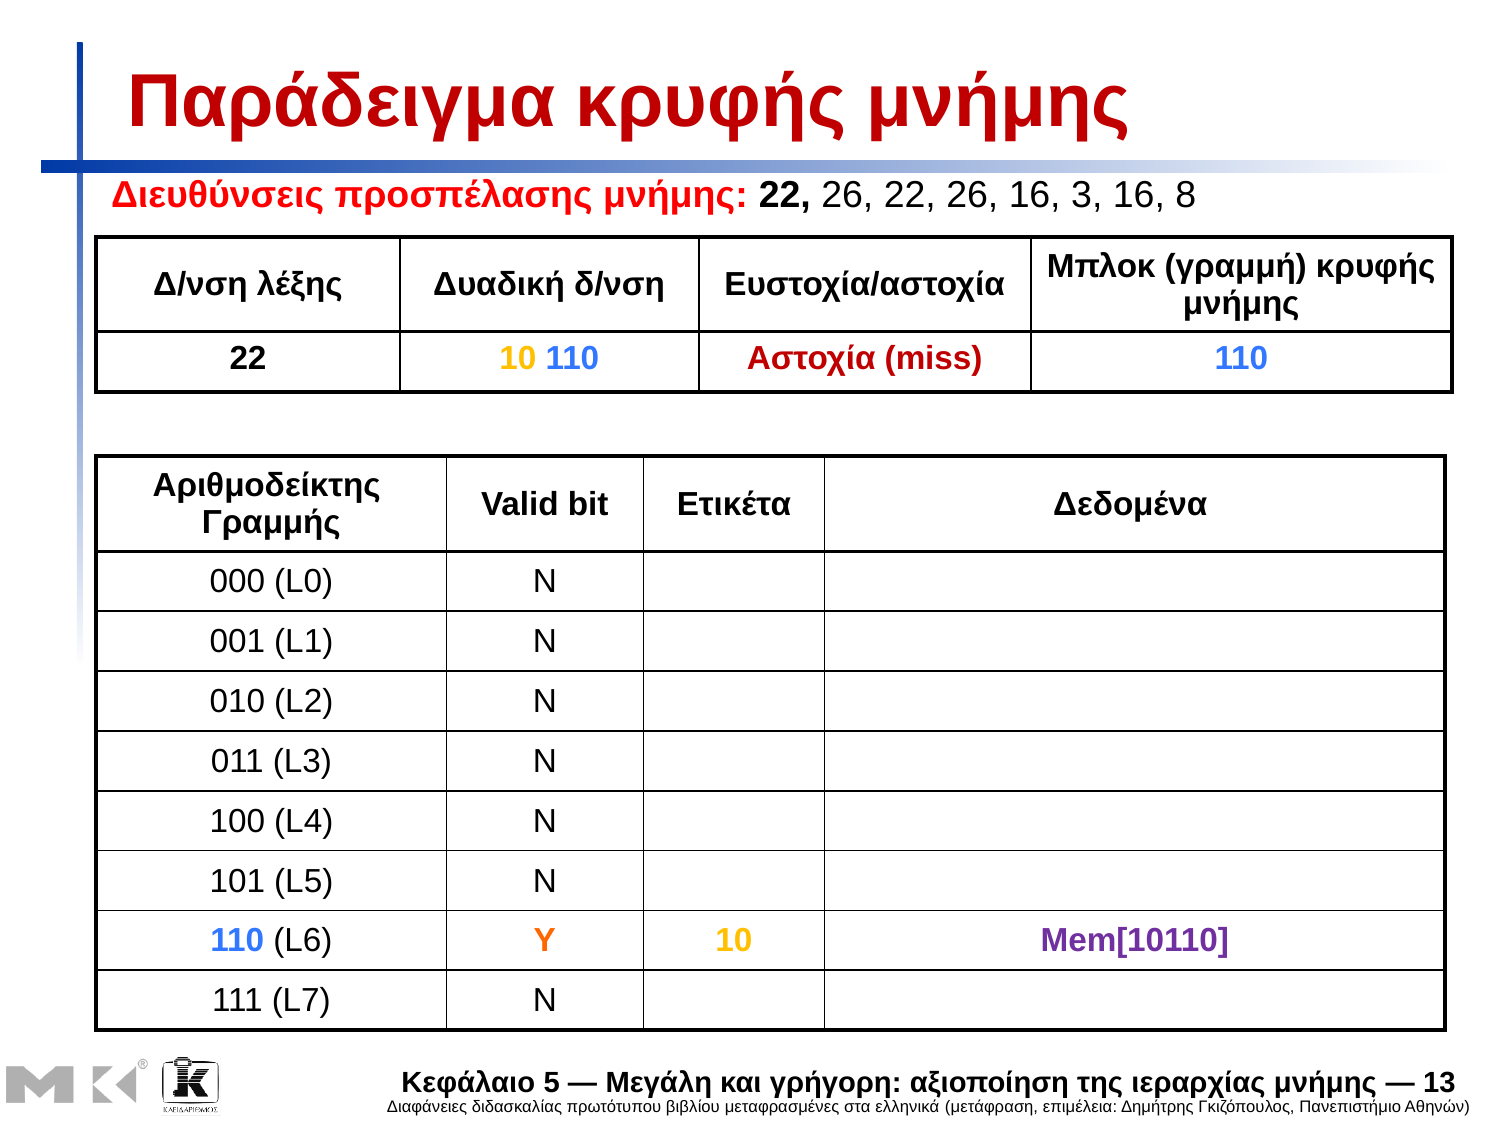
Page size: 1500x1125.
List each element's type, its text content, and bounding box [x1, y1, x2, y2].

table_cell N [447, 792, 643, 850]
table_cell 110 [1032, 333, 1450, 390]
table_cell 010 (L2) [98, 672, 446, 730]
table_cell 011 (L3) [98, 732, 446, 790]
table_cell 110 (L6) [98, 911, 446, 969]
table_cell [825, 553, 1443, 610]
table_cell [644, 612, 824, 670]
picture [5, 1058, 148, 1103]
table_cell [644, 672, 824, 730]
table_cell N [447, 732, 643, 790]
table_header Δεδομένα [825, 458, 1443, 550]
table_cell [825, 732, 1443, 790]
table_cell [644, 851, 824, 910]
table_cell N [447, 553, 643, 610]
table_cell 22 [98, 333, 399, 390]
table_cell 10 [644, 911, 824, 969]
table_cell [644, 732, 824, 790]
table_header Μπλοκ (γραμμή) κρυφής μνήμης [1032, 239, 1450, 330]
table_cell 001 (L1) [98, 612, 446, 670]
table_cell [825, 792, 1443, 850]
table_cell Mem[10110] [825, 911, 1443, 969]
table_cell Αστοχία (miss) [700, 333, 1030, 390]
table_header Ετικέτα [644, 458, 824, 550]
table_header Ευστοχία/αστοχία [700, 239, 1030, 330]
table_cell N [447, 612, 643, 670]
table_cell 000 (L0) [98, 553, 446, 610]
table_cell N [447, 851, 643, 910]
table_header Valid bit [447, 458, 643, 550]
table_cell 10 110 [401, 333, 698, 390]
text_box Διευθύνσεις προσπέλασης μνήμης: 22, 26, 22, 26, 16, 3, 16, 8 [96, 162, 1258, 223]
table_header Αριθμοδείκτης Γραμμής [98, 458, 446, 550]
table_cell 100 (L4) [98, 792, 446, 850]
table_cell [644, 553, 824, 610]
table_cell 101 (L5) [98, 851, 446, 910]
table_cell [644, 792, 824, 850]
table_header Δυαδική δ/νση [401, 239, 698, 330]
table_cell [825, 612, 1443, 670]
table_cell [825, 672, 1443, 730]
table_cell [825, 971, 1443, 1028]
footer Κεφάλαιο 5 — Μεγάλη και γρήγορη: αξιοποίηση της ιεραρχίας μνήμης — 13 [277, 1046, 1471, 1106]
table_cell Y [447, 911, 643, 969]
table_cell [644, 971, 824, 1028]
table_header Δ/νση λέξης [98, 239, 399, 330]
table_cell [825, 851, 1443, 910]
table_cell N [447, 672, 643, 730]
title Παράδειγμα κρυφής μνήμης [112, 42, 1468, 149]
table_cell 111 (L7) [98, 971, 446, 1028]
table_cell N [447, 971, 643, 1028]
